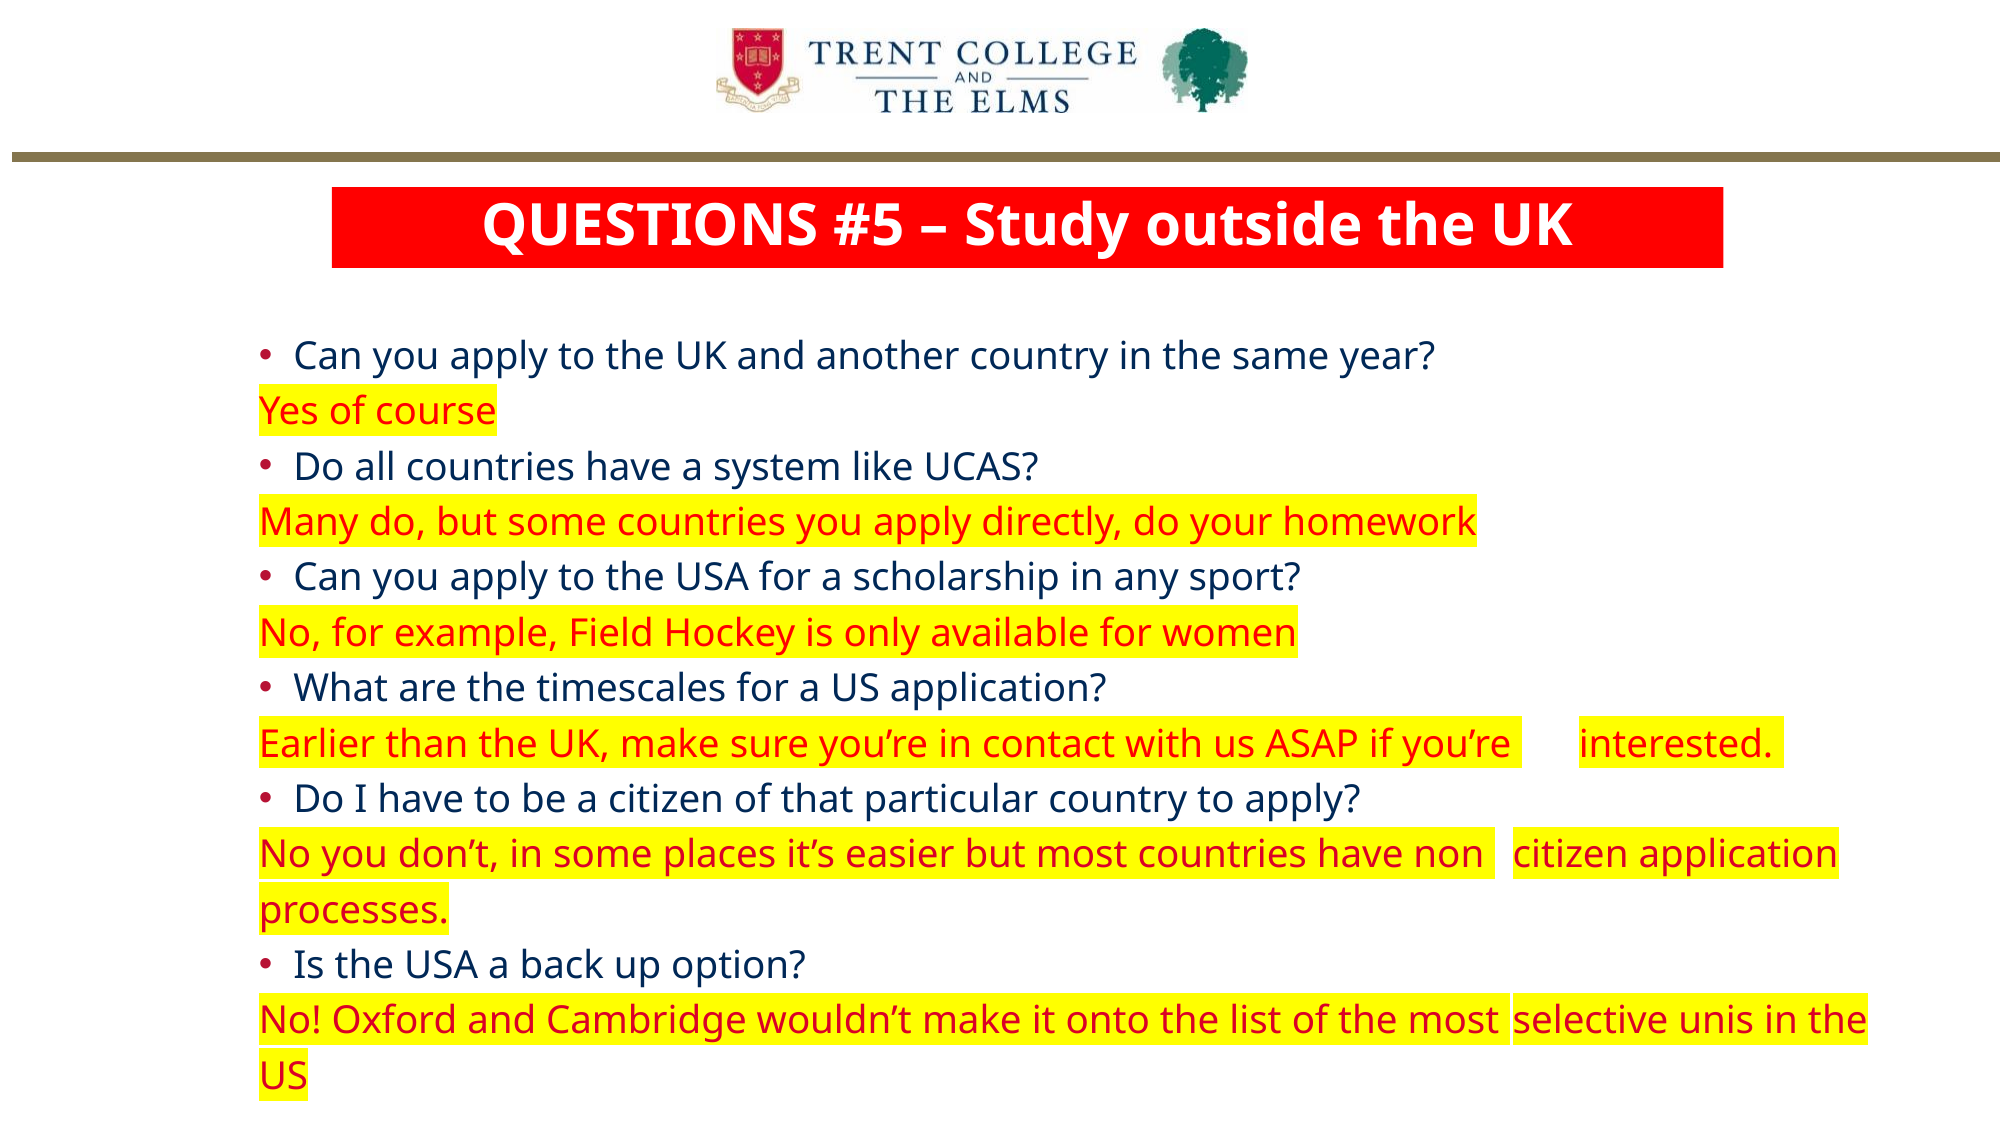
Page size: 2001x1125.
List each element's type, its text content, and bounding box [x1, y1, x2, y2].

text_box QUESTIONS #5 – Study outside the UK [331, 187, 1724, 268]
list Can you apply to the UK and another country in the same year? Yes of course Do all countries have a system like UCAS? Many do, but some countries you apply directly, do your homework Can you apply to the USA for a scholarship in any sport? No, for example, Field Hockey is only available for women What are the timescales for a US application? Earlier than the UK, make sure you’re in contact with us ASAP if you’re interested. Do I have to be a citizen of that particular country to apply? No you don’t, in some places it’s easier but most countries have non citizen application processes. Is the USA a back up option? No! Oxford and Cambridge wouldn’t make it onto the list of the most selective unis in the US [174, 267, 1920, 1121]
picture [716, 28, 1248, 113]
